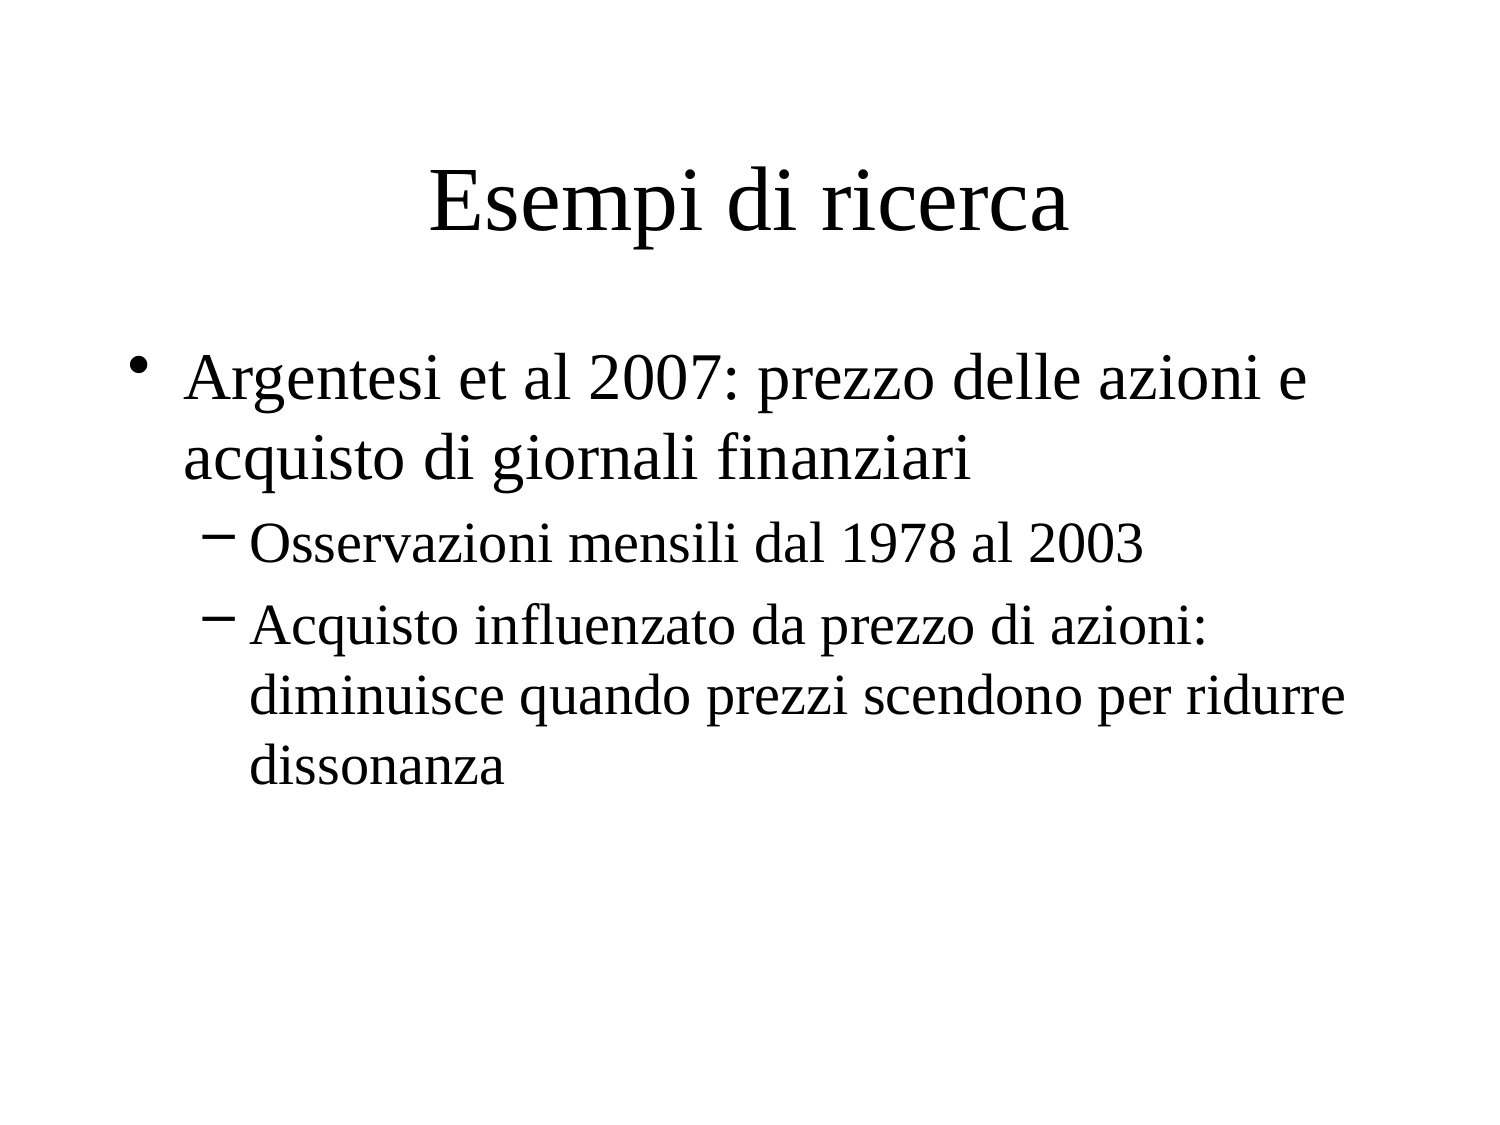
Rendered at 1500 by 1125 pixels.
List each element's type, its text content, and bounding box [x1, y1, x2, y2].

list Argentesi et al 2007: prezzo delle azioni e acquisto di giornali finanziari Osservazioni mensili dal 1978 al 2003 Acquisto influenzato da prezzo di azioni: diminuisce quando prezzi scendono per ridurre dissonanza [112, 324, 1388, 1001]
title Esempi di ricerca [112, 99, 1388, 288]
